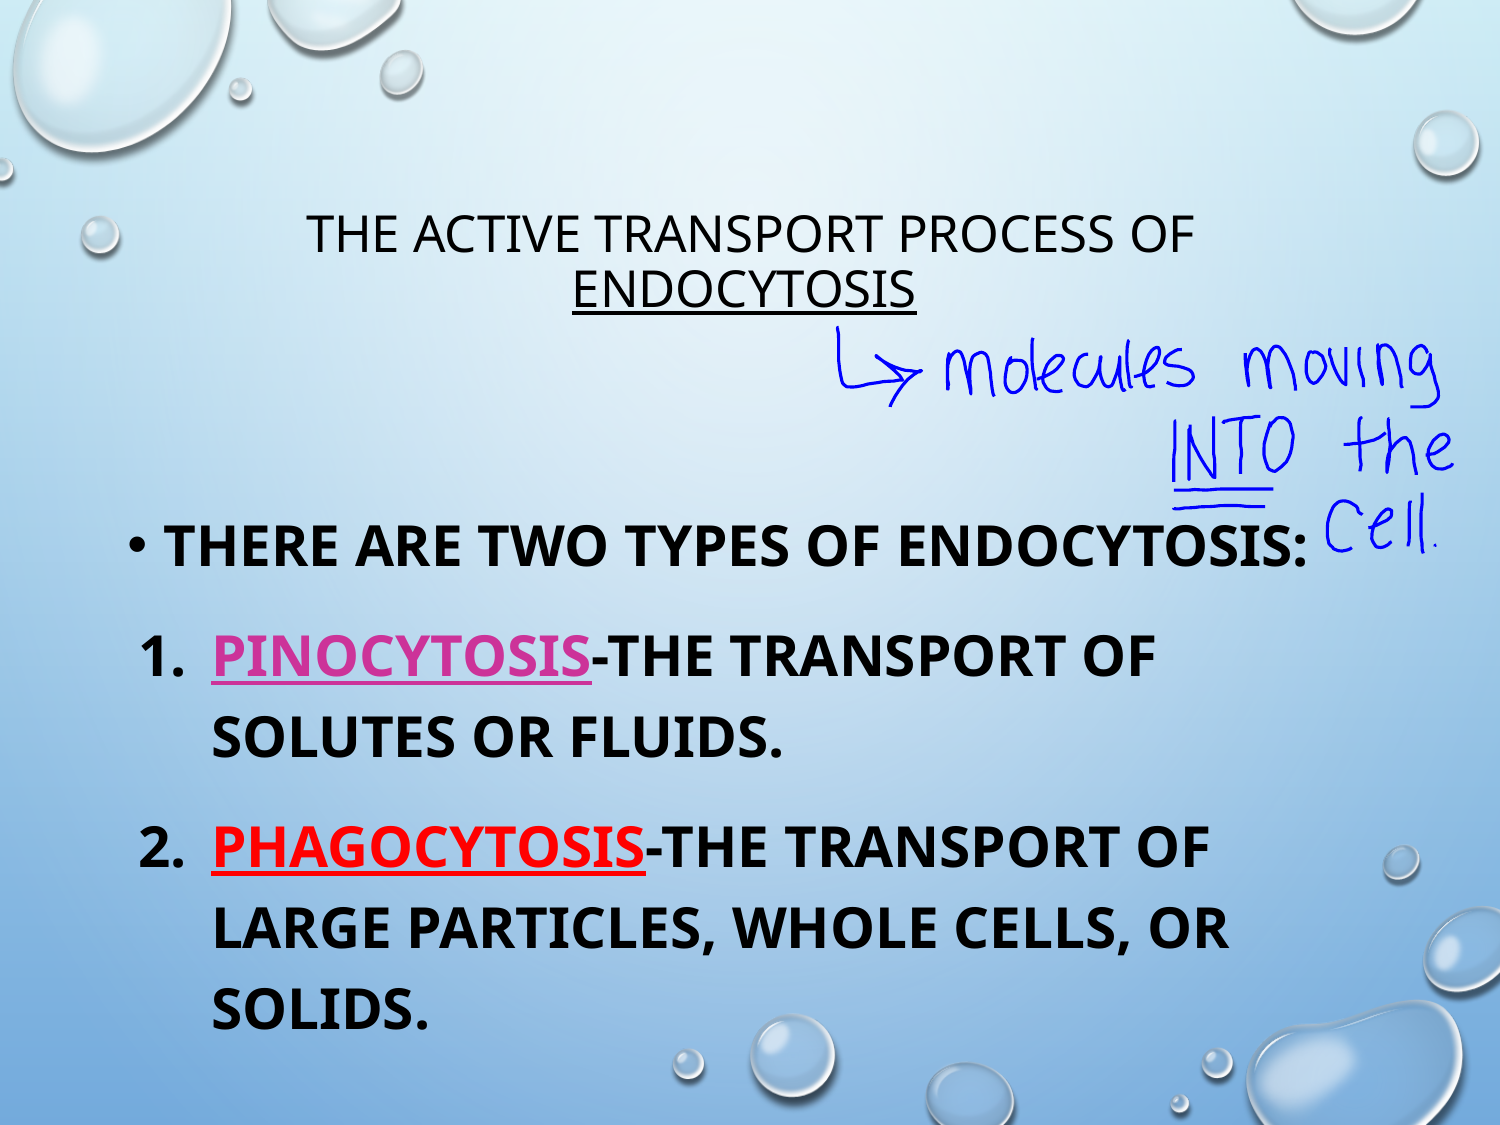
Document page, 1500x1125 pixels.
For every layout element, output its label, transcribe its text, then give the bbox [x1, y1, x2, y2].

picture [0, 0, 1500, 1125]
list THERE ARE TWO TYPES OF ENDOCYTOSIS: PINOCYTOSIS-THE TRANSPORT OF SOLUTES OR FLUIDS. PHAGOCYTOSIS-THE TRANSPORT OF LARGE PARTICLES, WHOLE CELLS, OR SOLIDS. [112, 489, 1388, 1051]
title THE ACTIVE TRANSPORT PROCESS OF ENDOCYTOSIS [174, 200, 1328, 388]
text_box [837, 327, 1453, 554]
